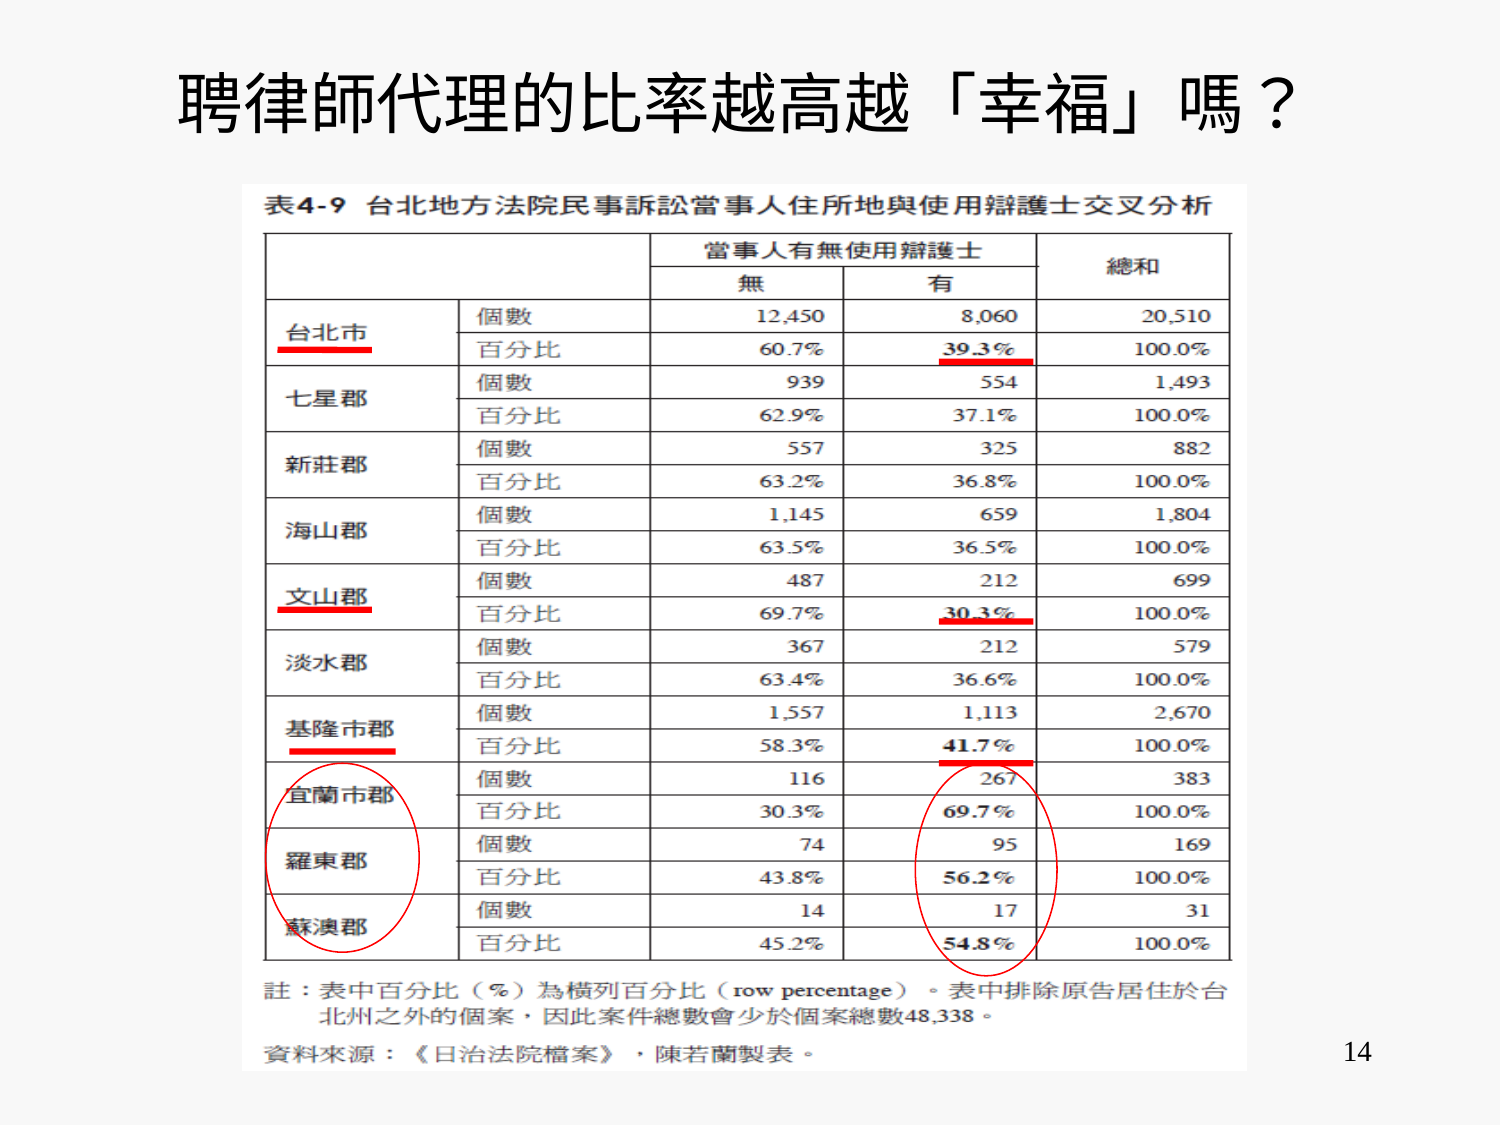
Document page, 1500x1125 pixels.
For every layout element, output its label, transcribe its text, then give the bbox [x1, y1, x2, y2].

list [241, 184, 1247, 1071]
slide_number 14 [1074, 1024, 1388, 1101]
title 聘律師代理的比率越高越「幸福」嗎？ [64, 42, 1424, 162]
